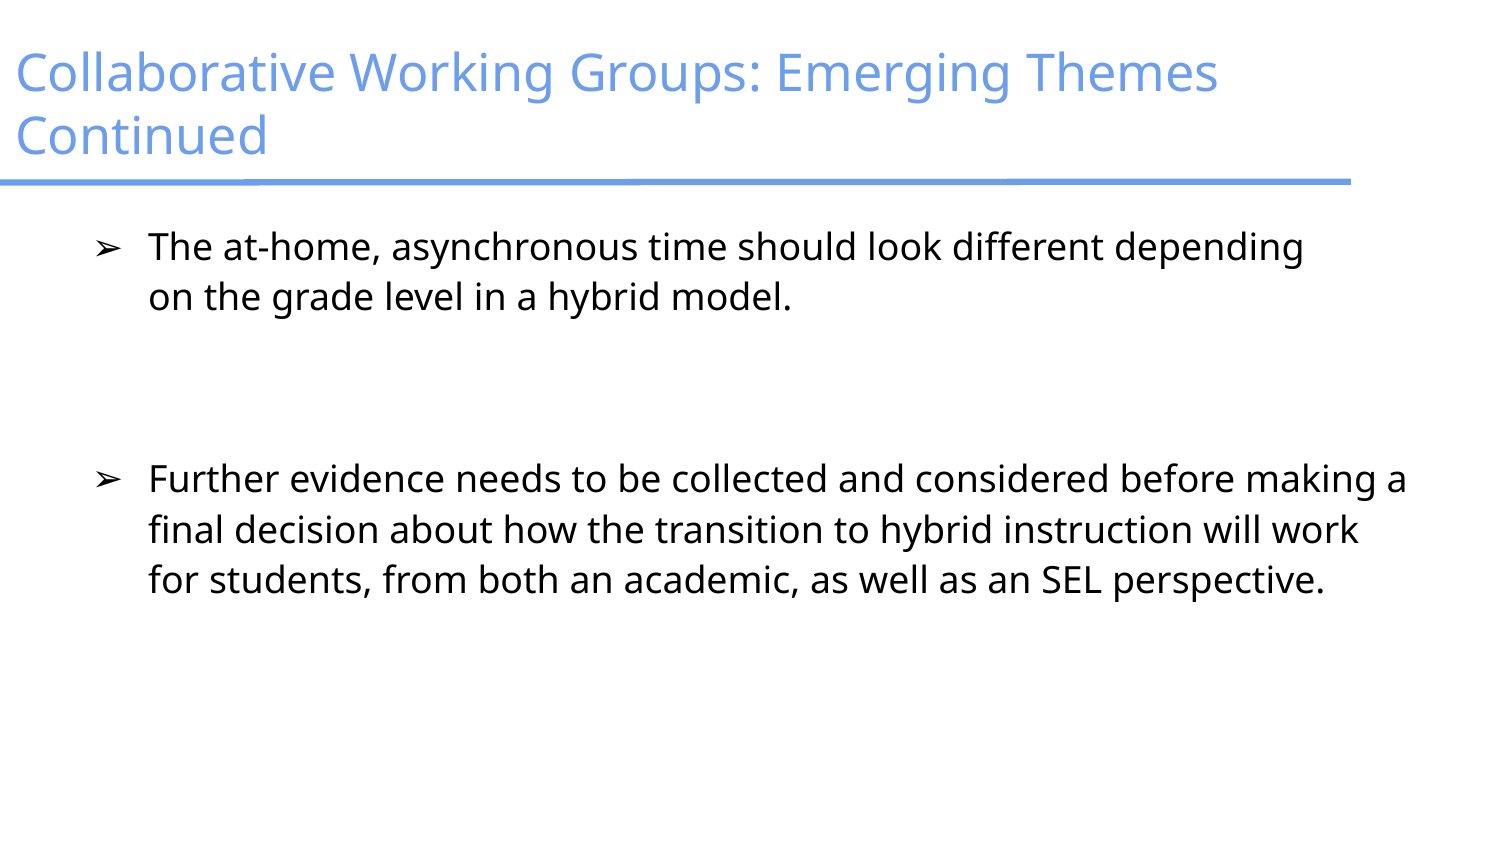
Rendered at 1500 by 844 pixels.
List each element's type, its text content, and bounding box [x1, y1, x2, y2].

title Collaborative Working Groups: Emerging Themes Continued [0, 24, 1398, 119]
list The at-home, asynchronous time should look different depending on the grade level in a hybrid model. Further evidence needs to be collected and considered before making a final decision about how the transition to hybrid instruction will work for students, from both an academic, as well as an SEL perspective. [58, 203, 1425, 711]
